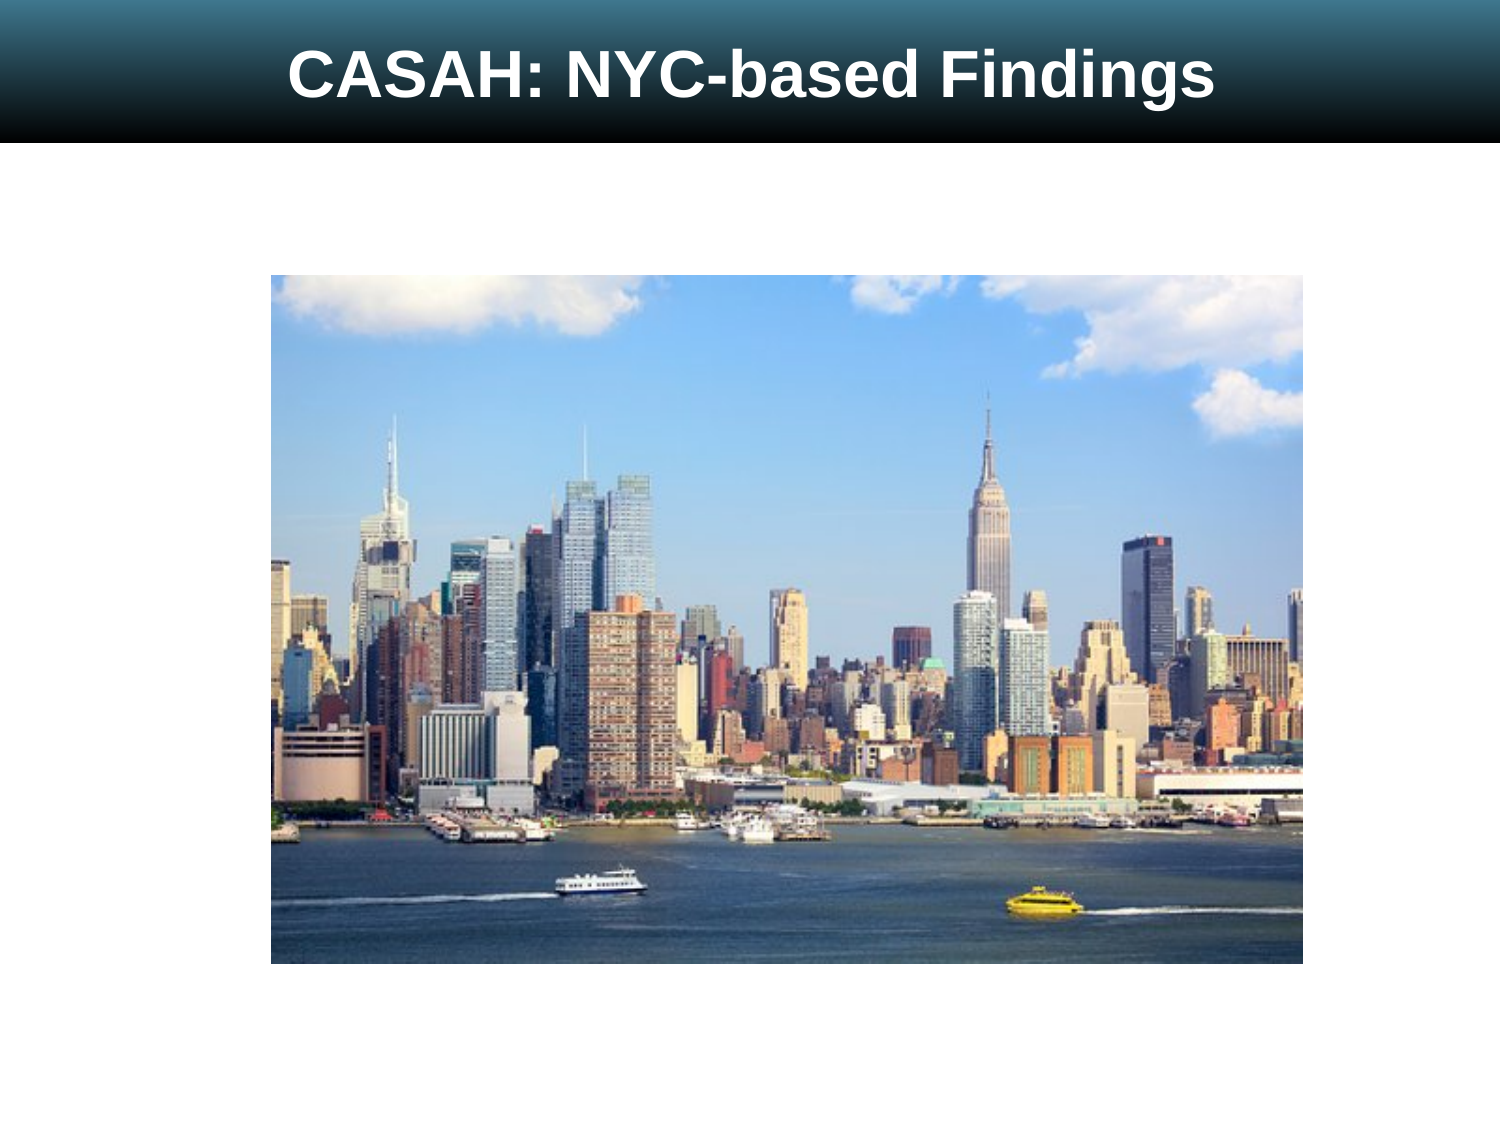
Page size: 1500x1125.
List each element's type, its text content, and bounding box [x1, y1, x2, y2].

text_box CASAH: NYC-based Findings [0, 0, 1500, 143]
picture [271, 275, 1303, 964]
